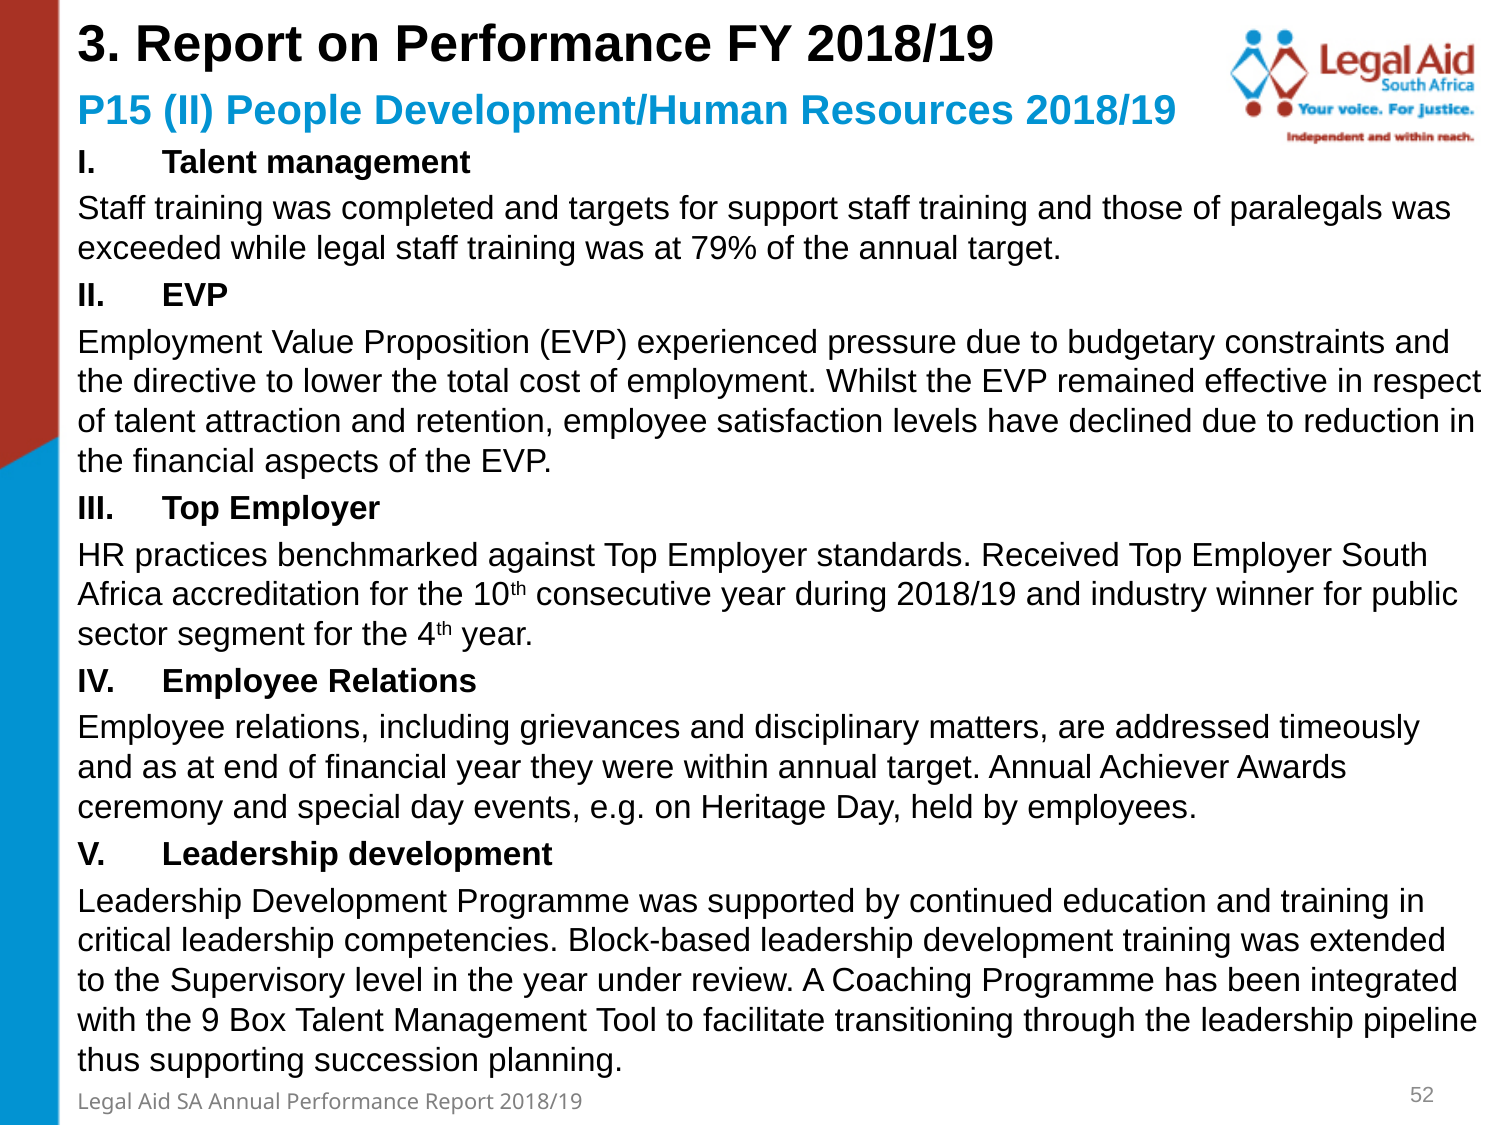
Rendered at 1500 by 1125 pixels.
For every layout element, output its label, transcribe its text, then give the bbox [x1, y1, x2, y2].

text_box 3. Report on Performance FY 2018/19 [62, 0, 1223, 87]
picture [0, 0, 1500, 1125]
picture [1223, 0, 1500, 132]
text_box P15 (II) People Development/Human Resources 2018/19 [62, 87, 1223, 132]
list Talent management Staff training was completed and targets for support staff training and those of paralegals was exceeded while legal staff training was at 79% of the annual target. EVP Employment Value Proposition (EVP) experienced pressure due to budgetary constraints and the directive to lower the total cost of employment. Whilst the EVP remained effective in respect of talent attraction and retention, employee satisfaction levels have declined due to reduction in the financial aspects of the EVP. Top Employer HR practices benchmarked against Top Employer standards. Received Top Employer South Africa accreditation for the 10th consecutive year during 2018/19 and industry winner for public sector segment for the 4th year. Employee Relations Employee relations, including grievances and disciplinary matters, are addressed timeously and as at end of financial year they were within annual target. Annual Achiever Awards ceremony and special day events, e.g. on Heritage Day, held by employees. Leadership development Leadership Development Programme was supported by continued education and training in critical leadership competencies. Block-based leadership development training was extended to the Supervisory level in the year under review. A Coaching Programme has been integrated with the 9 Box Talent Management Tool to facilitate transitioning through the leadership pipeline thus supporting succession planning. [62, 132, 1500, 1022]
text_box Legal Aid SA Annual Performance Report 2018/19 [62, 1075, 948, 1122]
slide_number 52 [1099, 1063, 1450, 1124]
